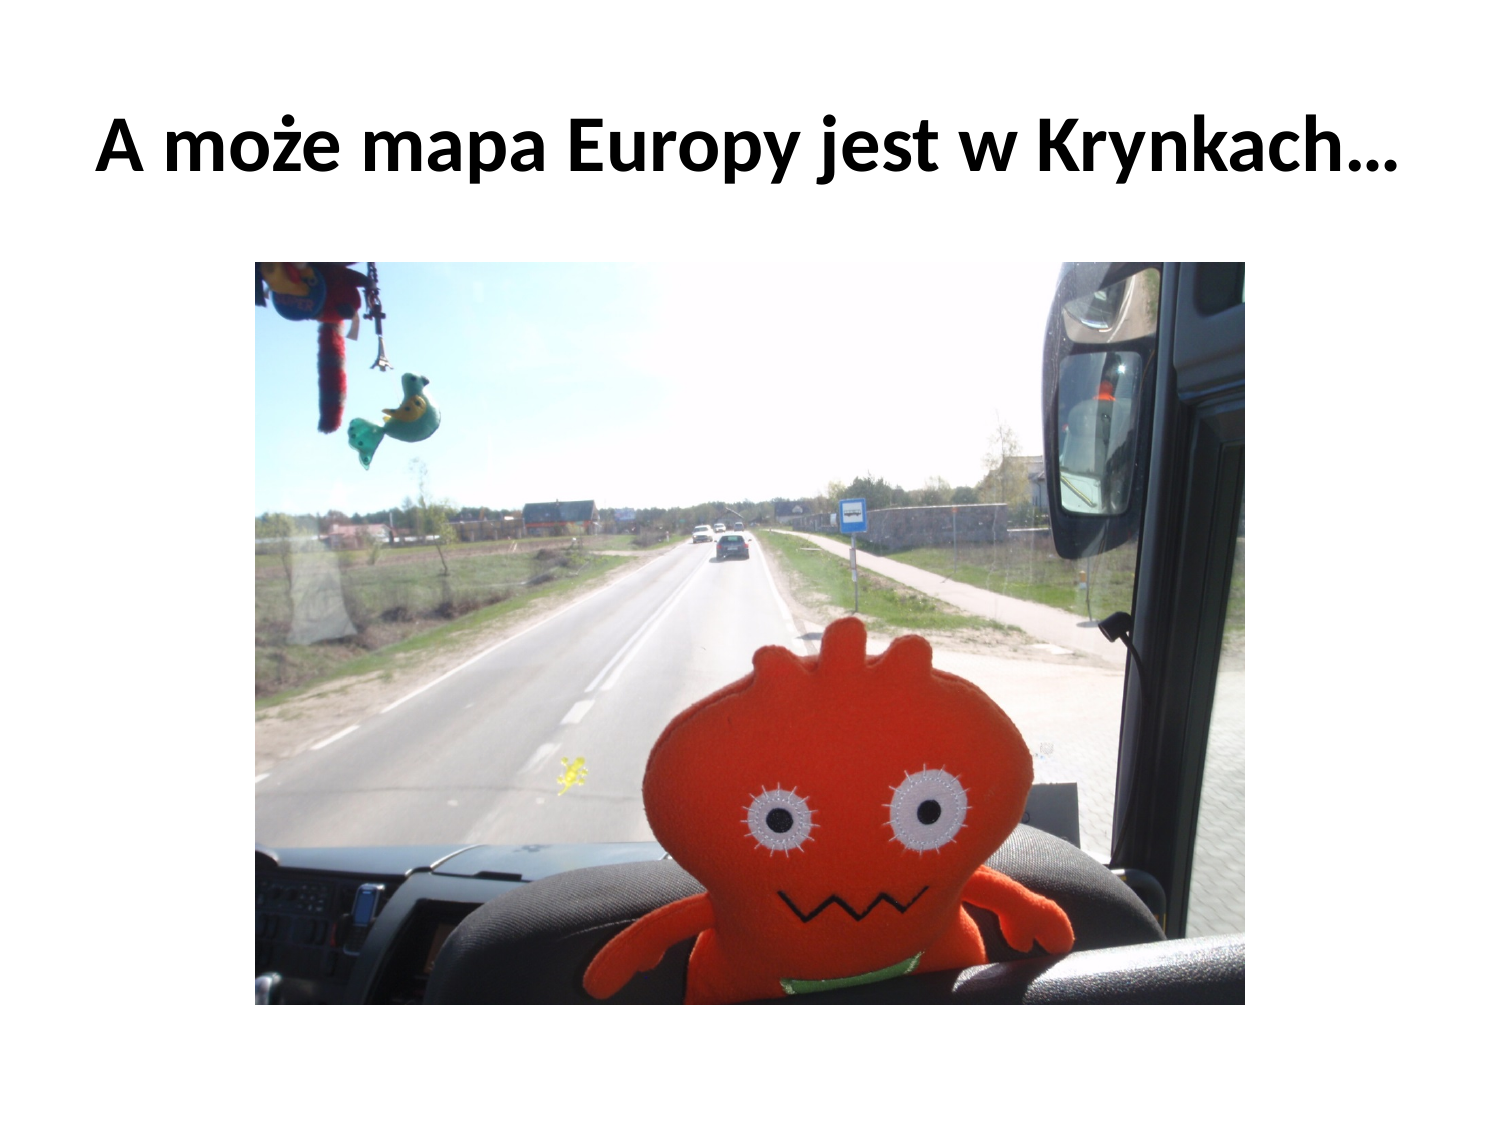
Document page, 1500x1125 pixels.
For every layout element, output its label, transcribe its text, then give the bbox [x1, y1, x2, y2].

title A może mapa Europy jest w Krynkach… [17, 45, 1483, 233]
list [254, 262, 1246, 1006]
